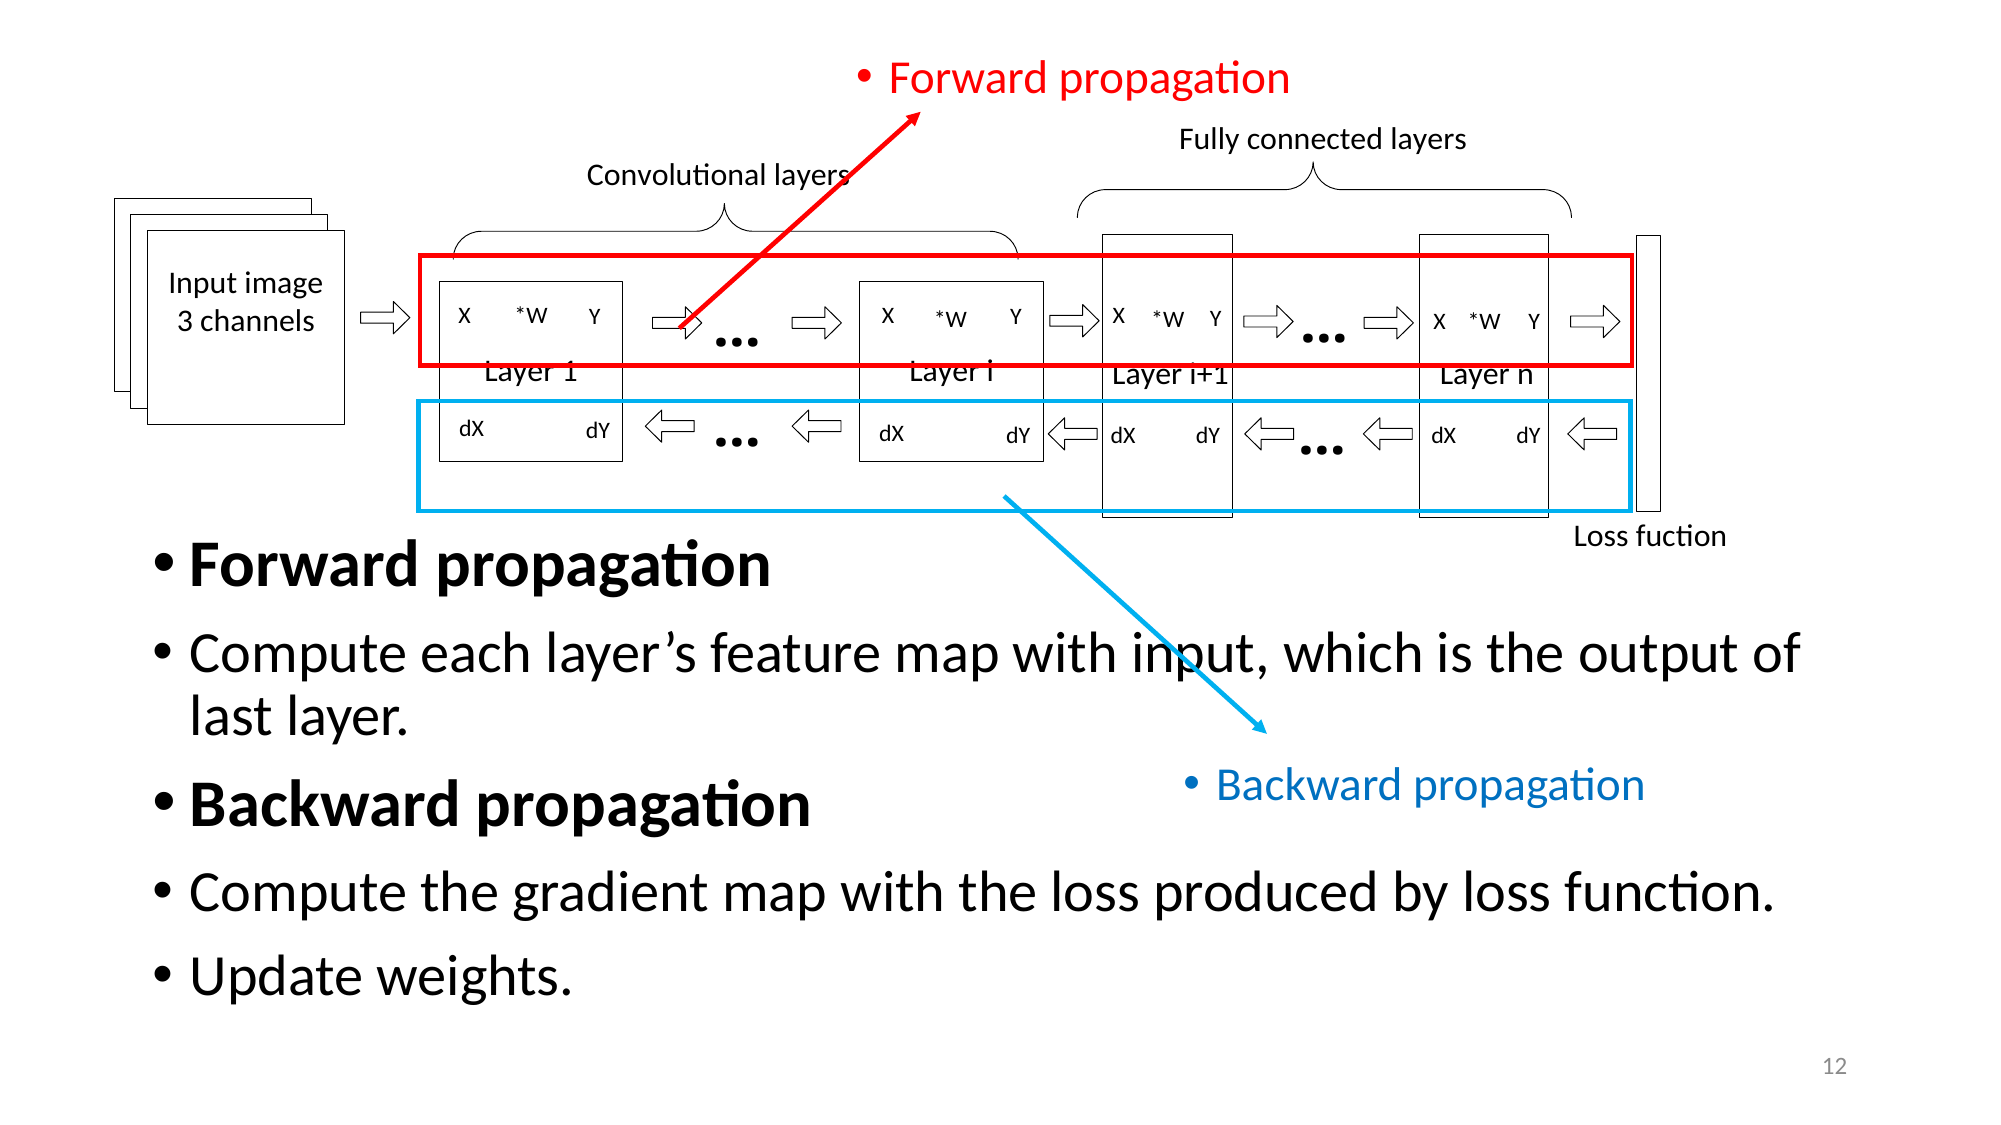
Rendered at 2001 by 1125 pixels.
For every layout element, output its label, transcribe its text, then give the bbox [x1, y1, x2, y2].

slide_number 12 [1412, 1035, 1863, 1096]
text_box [679, 111, 921, 329]
list Forward propagation Compute each layer’s feature map with input, which is the output of last layer. Backward propagation Compute the gradient map with the loss produced by loss function. Update weights. [137, 309, 1863, 1023]
picture [422, 404, 1627, 508]
text_box Backward propagation [1168, 752, 2000, 819]
picture [109, 111, 1732, 560]
text_box Forward propagation [841, 45, 2000, 112]
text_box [1004, 496, 1267, 734]
